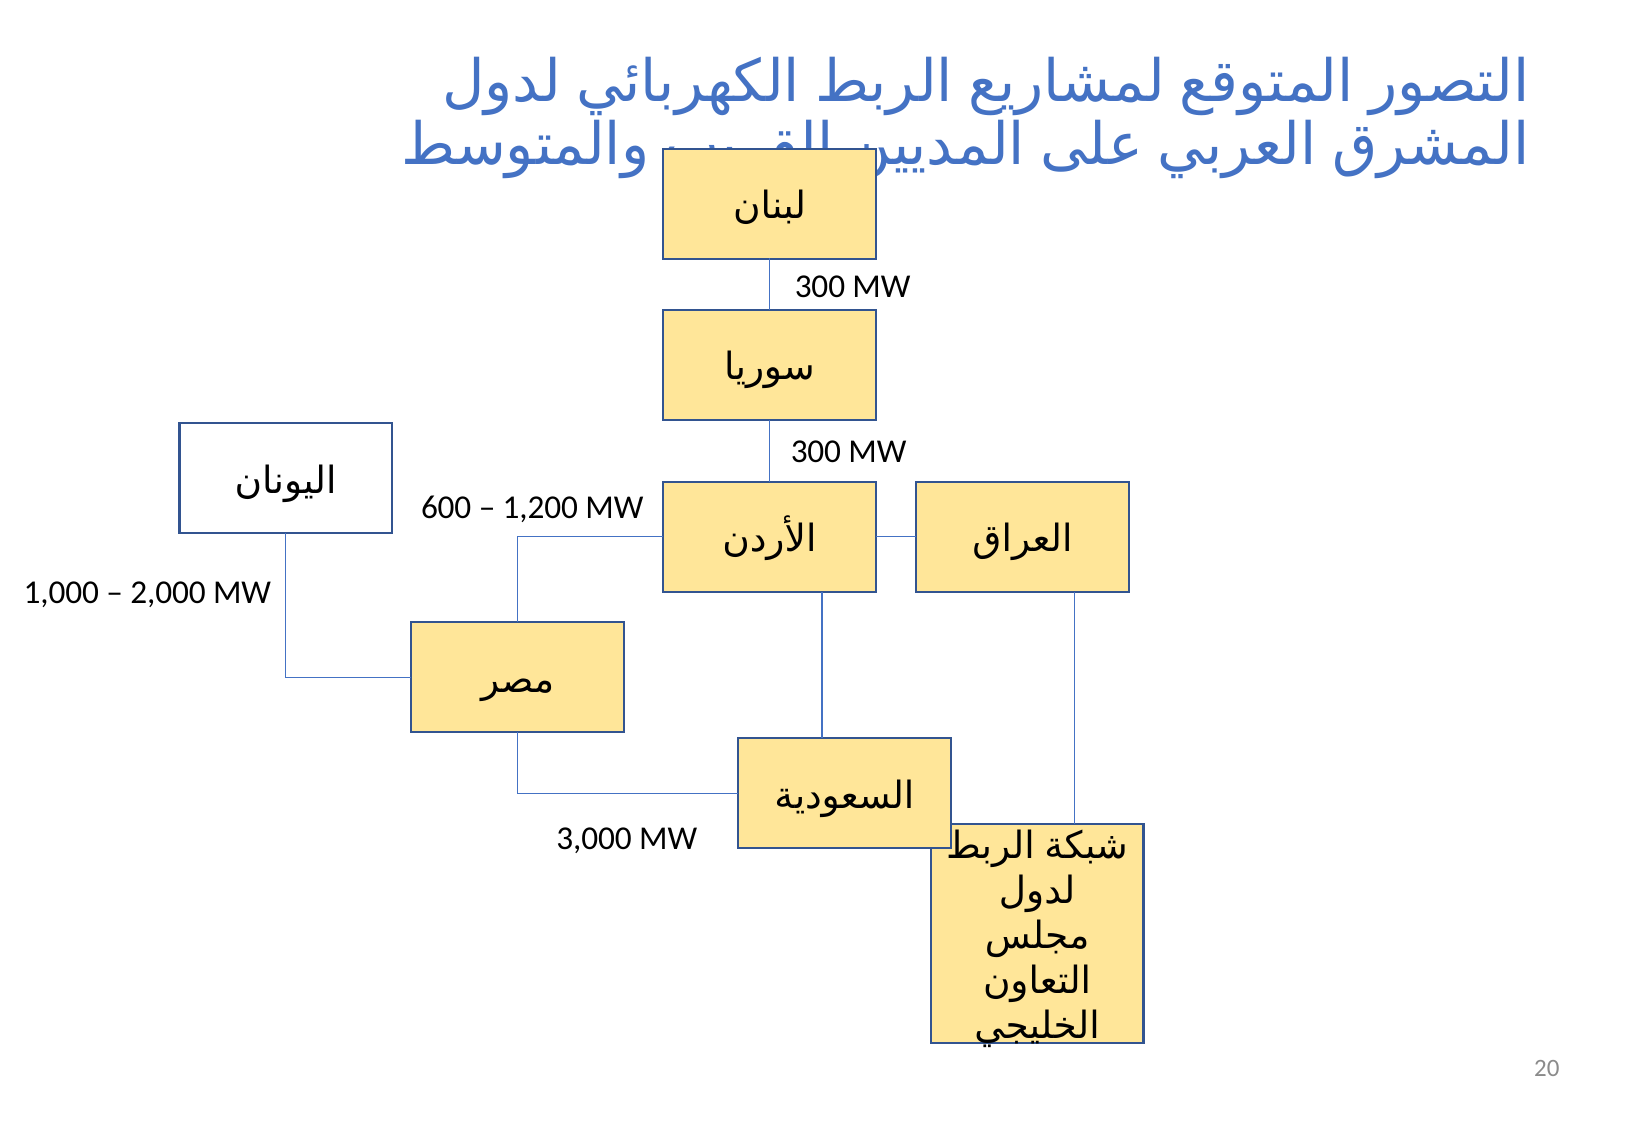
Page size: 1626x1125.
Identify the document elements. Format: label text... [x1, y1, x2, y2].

text_box 300 MW [780, 257, 1082, 312]
title التصور المتوقع لمشاريع الربط الكهربائي لدول المشرق العربي على المديين القريب والمتوسط [246, 5, 1545, 224]
text_box 300 MW [776, 422, 1078, 477]
text_box سوريا [662, 309, 877, 421]
slide_number 20 [1209, 1036, 1575, 1097]
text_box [547, 506, 634, 653]
text_box الأردن [662, 481, 877, 593]
text_box السعودية [737, 737, 952, 849]
text_box 3,000 MW [659, 808, 712, 864]
text_box اليونان [178, 422, 393, 534]
text_box شبكة الربط لدول مجلس التعاون الخليجي [930, 823, 1145, 1044]
text_box لبنان [662, 148, 877, 260]
text_box 1,000 – 2,000 MW [8, 562, 285, 618]
text_box 600 – 1,200 MW [406, 477, 868, 533]
text_box مصر [410, 621, 597, 733]
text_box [597, 652, 659, 873]
text_box العراق [915, 481, 1130, 593]
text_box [285, 533, 412, 678]
text_box 3,000 MW [410, 808, 597, 864]
